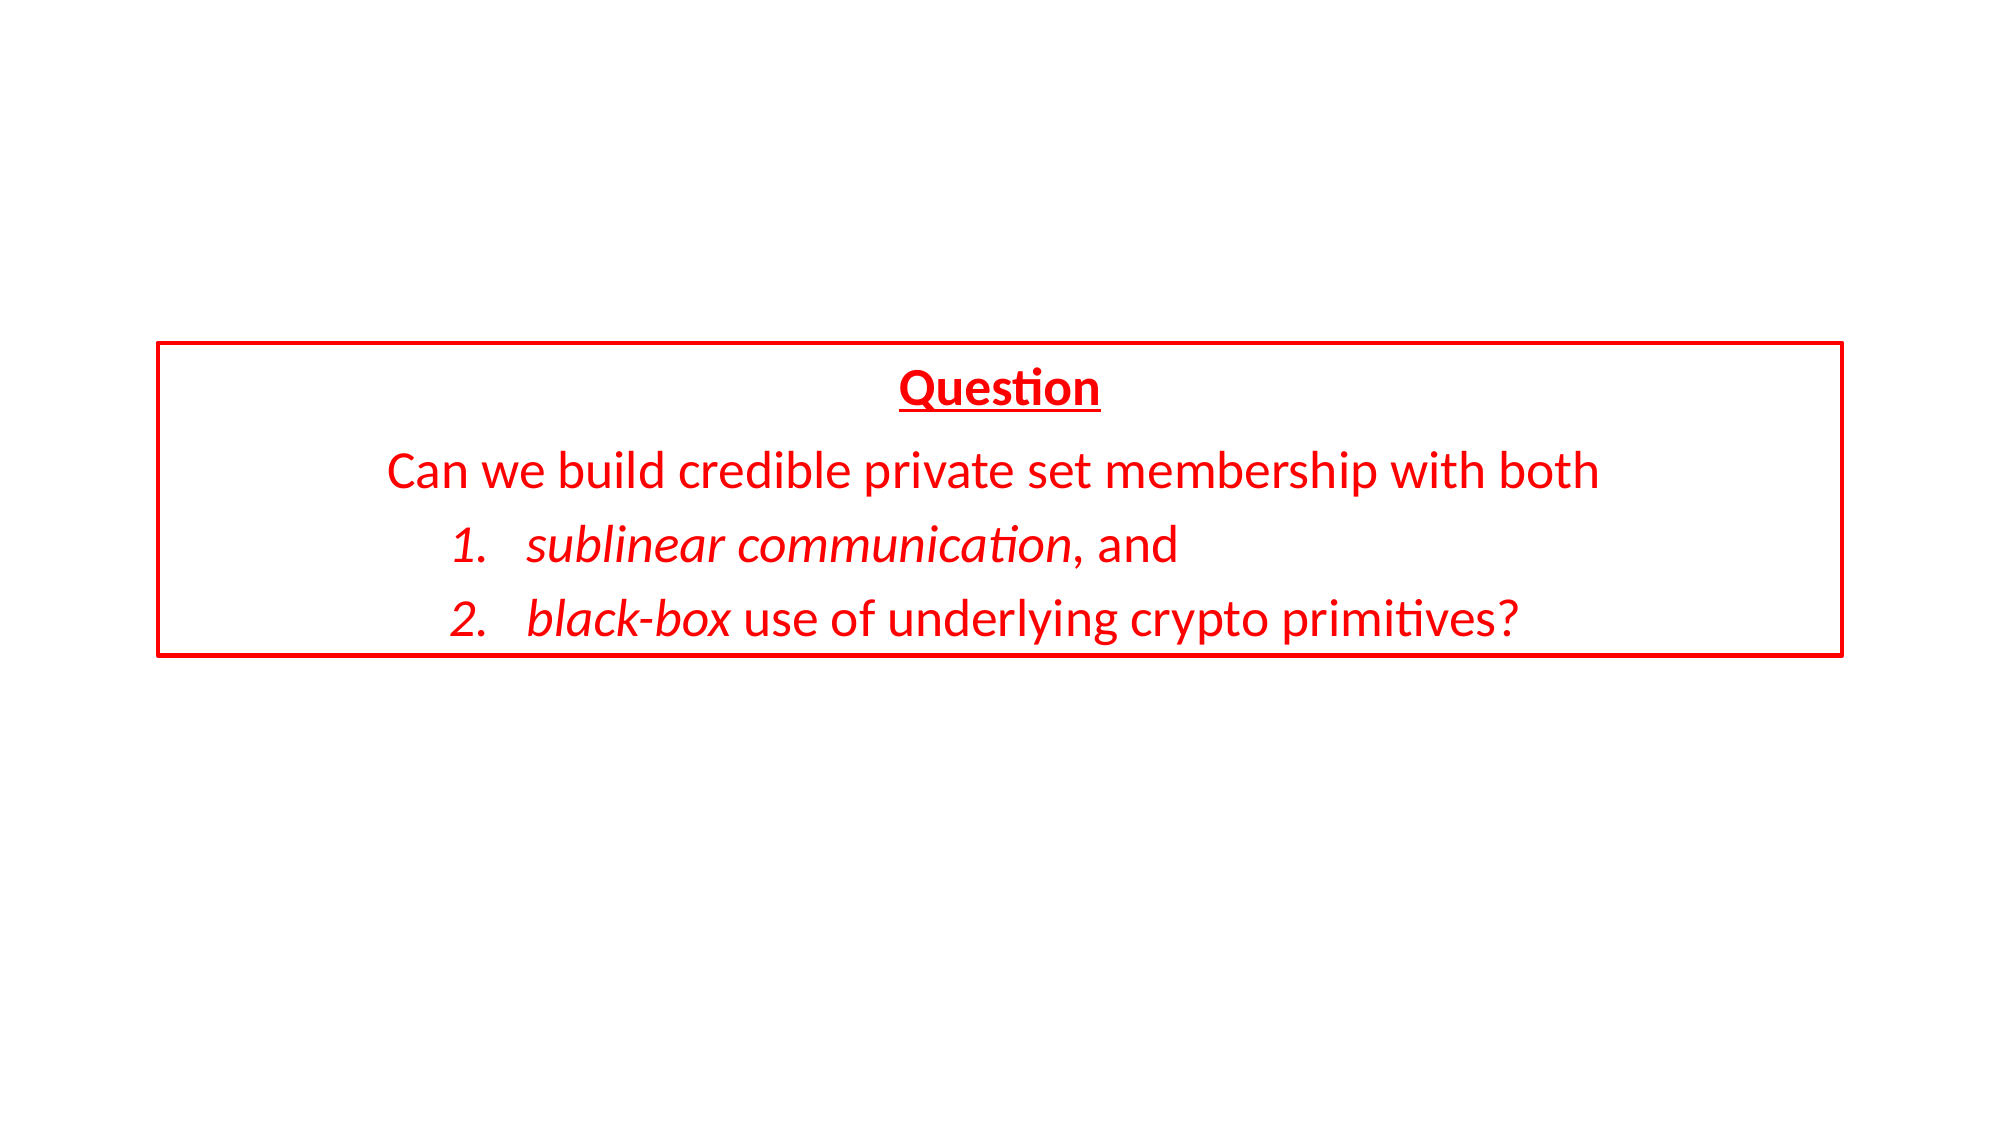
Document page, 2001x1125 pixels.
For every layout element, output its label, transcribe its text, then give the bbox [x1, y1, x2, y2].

list Question Can we build credible private set membership with both sublinear communication, and black-box use of underlying crypto primitives? [157, 343, 1843, 656]
